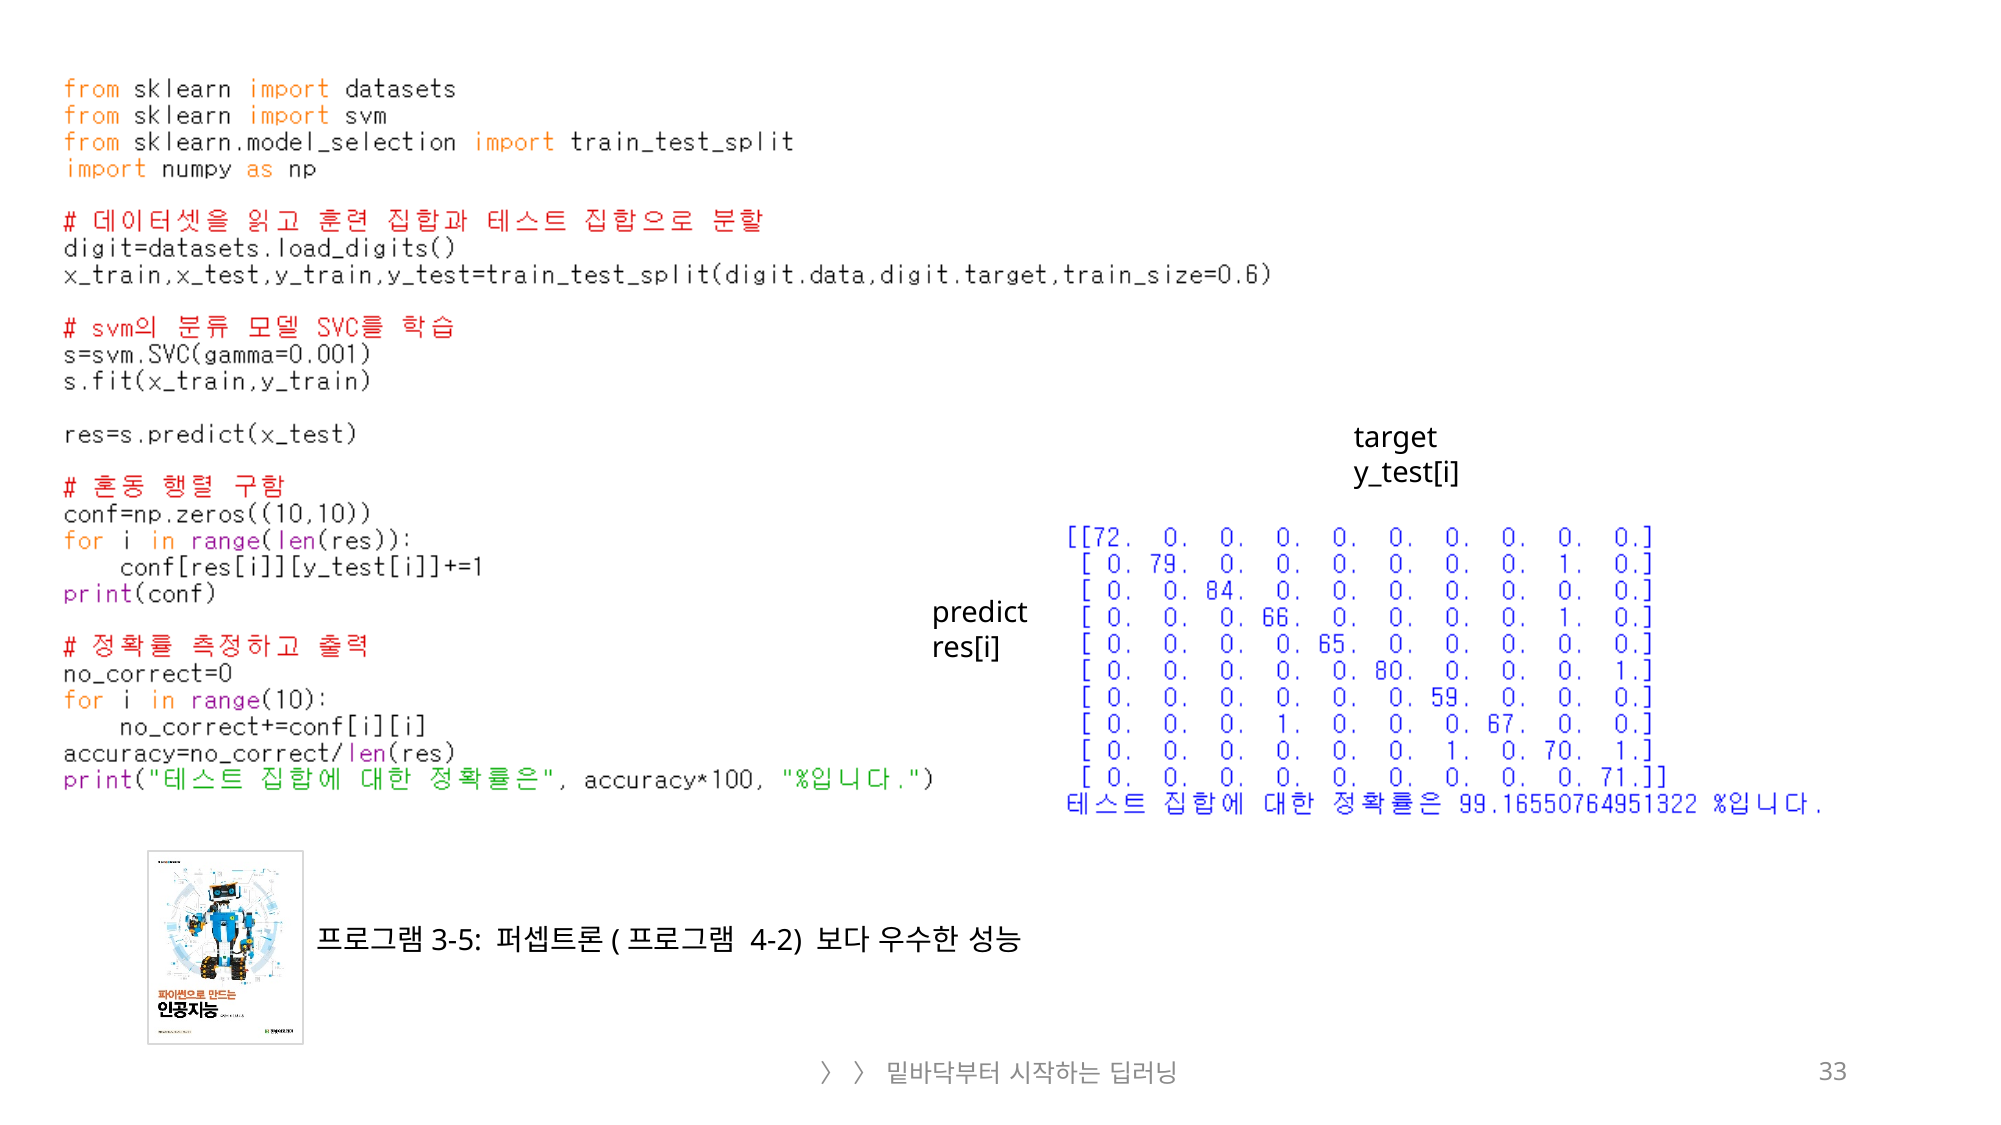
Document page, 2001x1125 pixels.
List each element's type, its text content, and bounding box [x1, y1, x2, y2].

footer 〉 〉 밑바닥부터 시작하는 딥러닝 [662, 1042, 1338, 1103]
picture [56, 74, 1829, 821]
text_box 프로그램3-5: 퍼셉트론(프로그램 4-2) 보다 우수한 성능 [302, 913, 1138, 964]
picture [148, 851, 302, 1043]
slide_number 33 [1412, 1042, 1863, 1103]
text_box target y_test[i] [1339, 410, 1661, 496]
